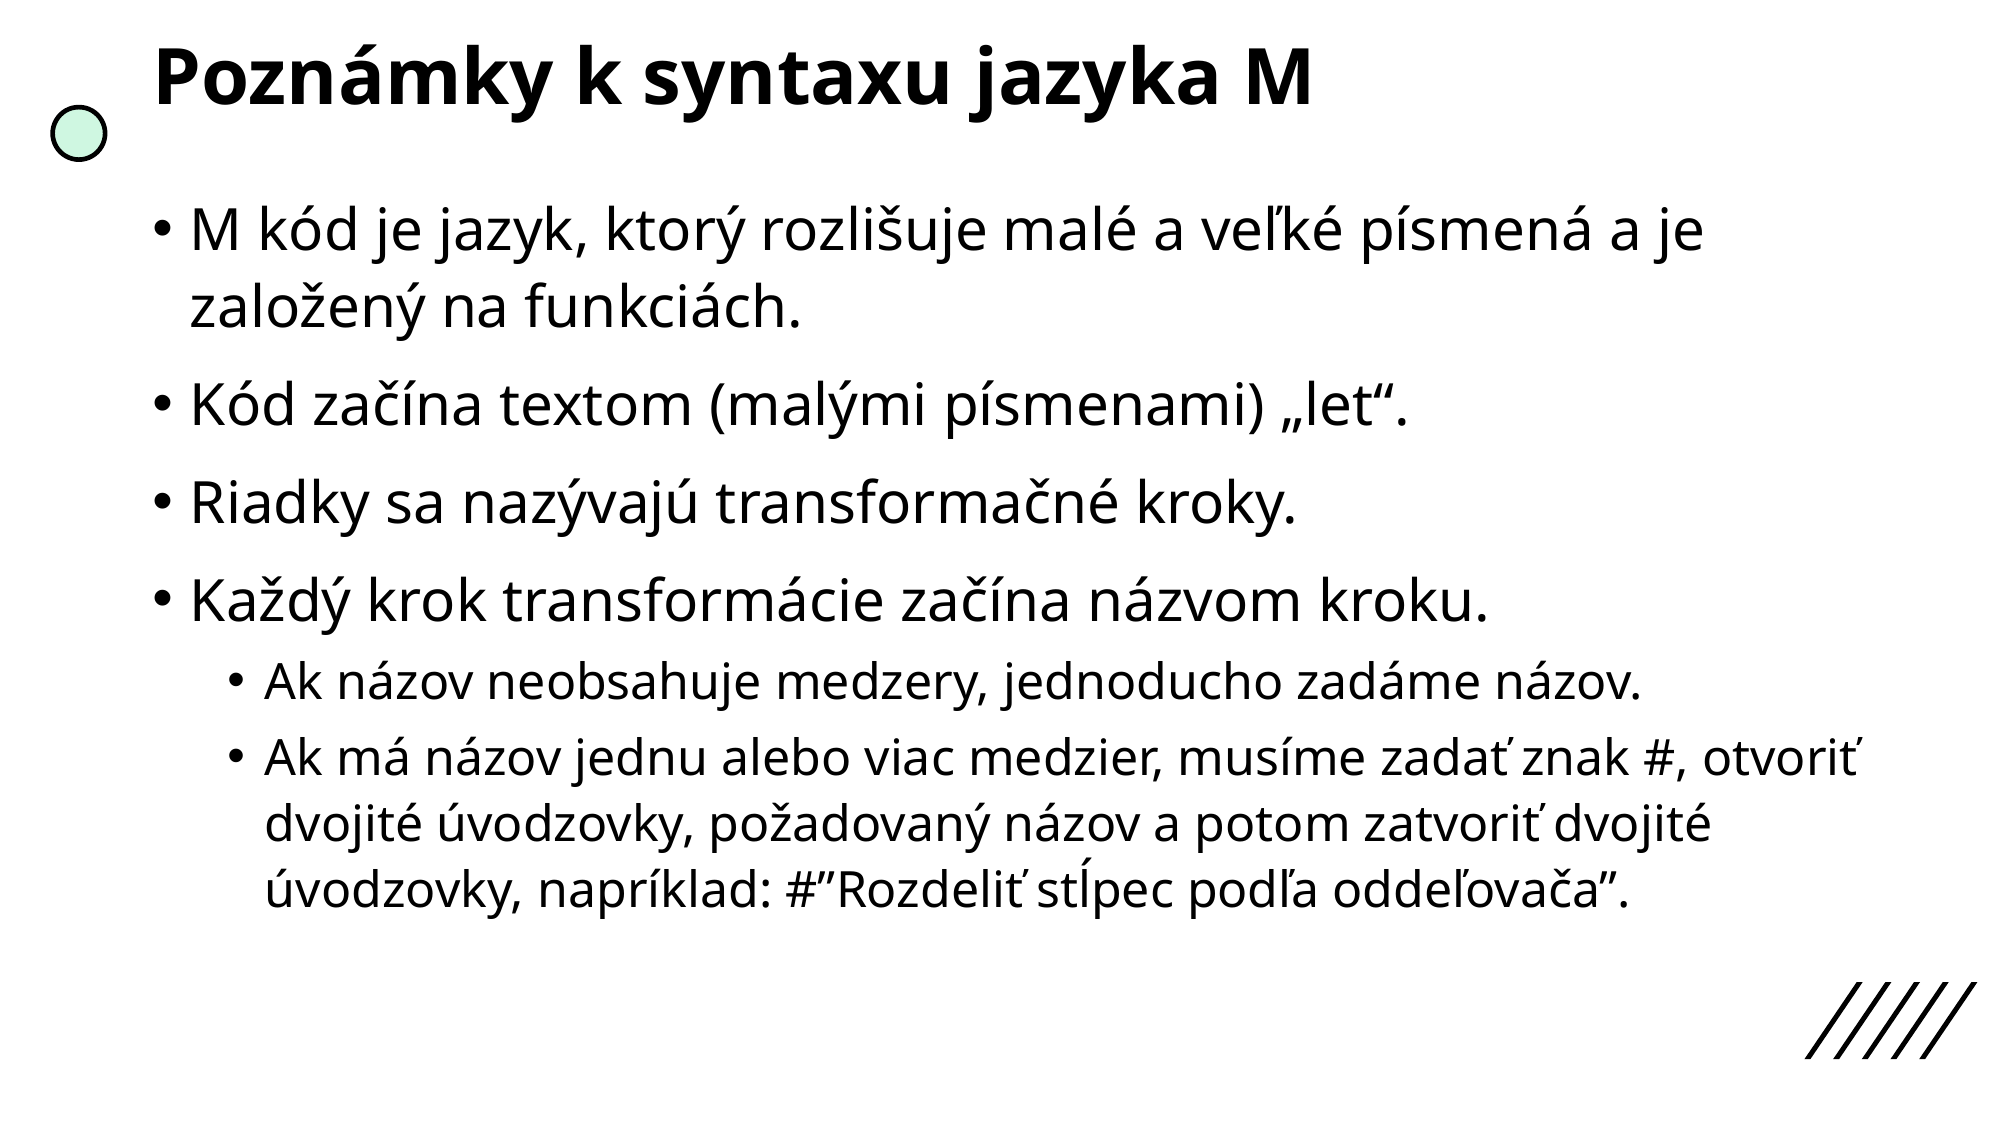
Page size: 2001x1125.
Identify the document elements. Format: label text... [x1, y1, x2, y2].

list M kód je jazyk, ktorý rozlišuje malé a veľké písmená a je založený na funkciách. Kód začína textom (malými písmenami) „let“. Riadky sa nazývajú transformačné kroky. Každý krok transformácie začína názvom kroku. Ak názov neobsahuje medzery, jednoducho zadáme názov. Ak má názov jednu alebo viac medzier, musíme zadať znak #, otvoriť dvojité úvodzovky, požadovaný názov a potom zatvoriť dvojité úvodzovky, napríklad: #”Rozdeliť stĺpec podľa oddeľovača”. [137, 178, 1892, 1034]
title Poznámky k syntaxu jazyka M [137, 29, 1863, 130]
